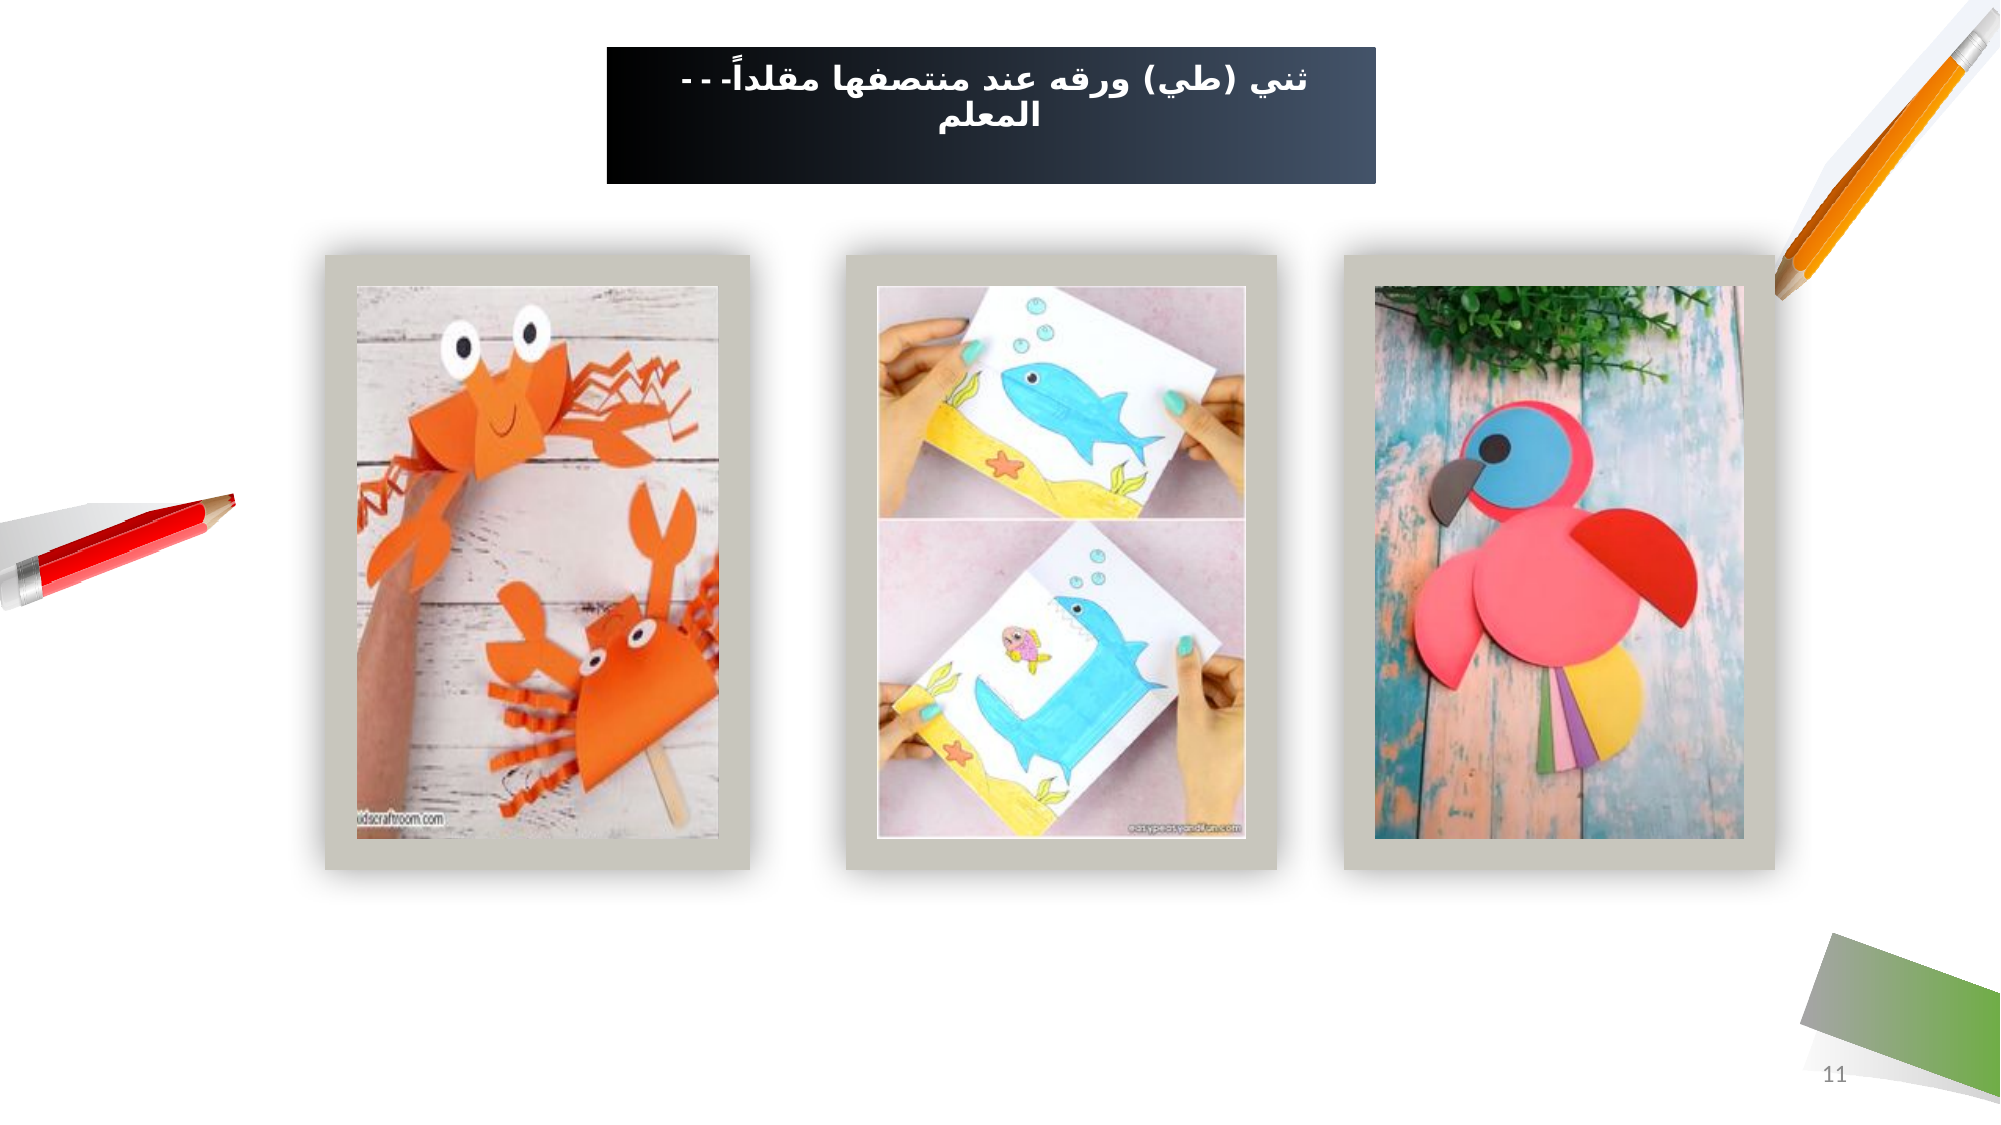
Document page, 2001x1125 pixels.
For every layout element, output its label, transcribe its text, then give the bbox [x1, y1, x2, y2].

picture [877, 285, 1246, 839]
slide_number 11 [1412, 1042, 1863, 1103]
picture [0, 493, 248, 613]
picture [1375, 285, 1745, 839]
picture [1774, 0, 2000, 322]
title - - -ثني (طي) ورقه عند منتصفها مقلداً المعلم [606, 47, 1376, 184]
picture [356, 285, 720, 839]
